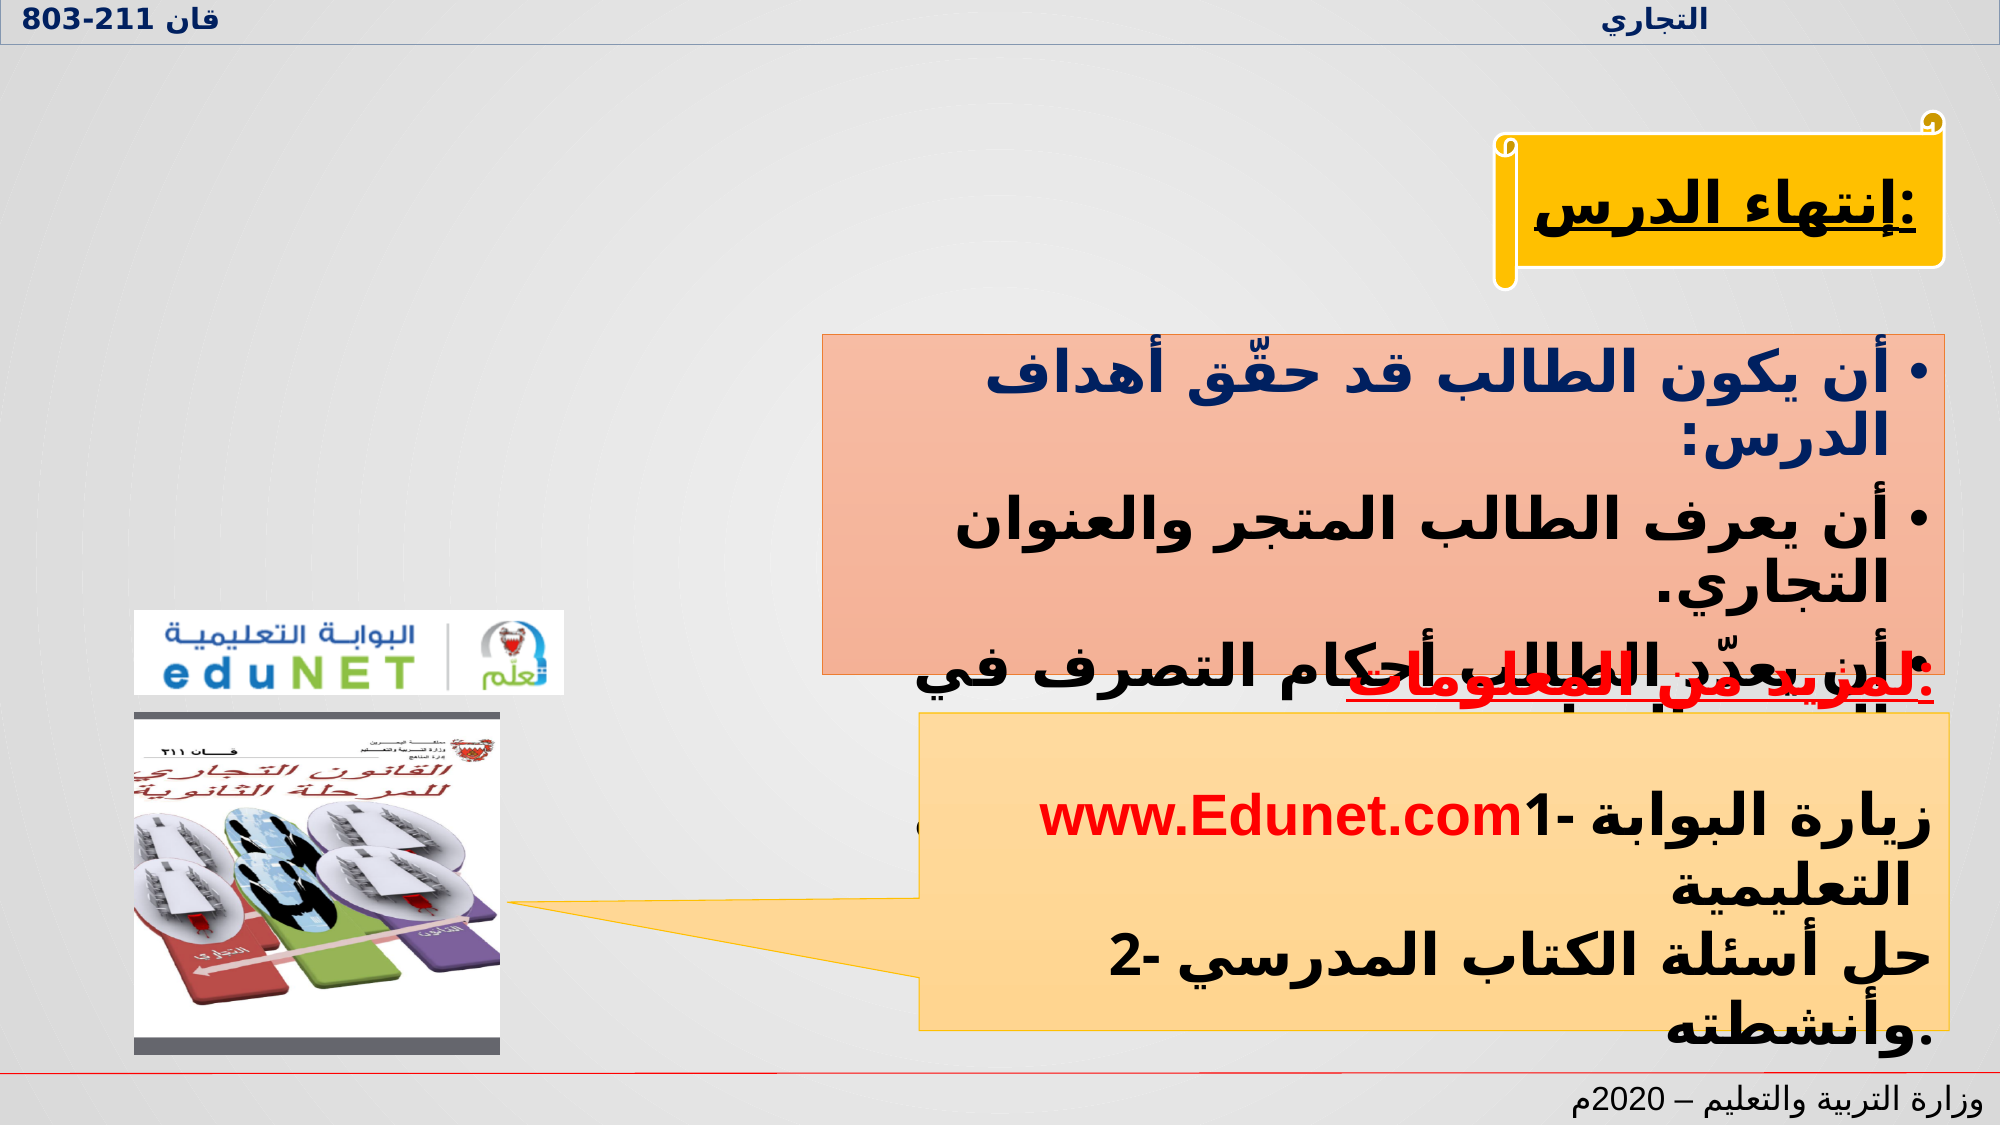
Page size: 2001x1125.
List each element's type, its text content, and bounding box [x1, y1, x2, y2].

text_box وزارة التربية والتعليم – 2020م [499, 1074, 2000, 1125]
text_box القانون التجاري المتجر والعنوان التجاري قان 211-803 [0, 0, 2000, 45]
text_box لمزيد من المعلومات: www.Edunet.com1- زيارة البوابة التعليمية 2- حل أسئلة الكتاب المدرسي وأنشطته. [506, 712, 1950, 1032]
text_box إنتهاء الدرس: [1492, 109, 1946, 292]
picture [134, 712, 500, 1055]
picture [134, 610, 565, 695]
list أن يكون الطالب قد حقّق أهداف الدرس: أن يعرف الطالب المتجر والعنوان التجاري. أن يعدّد الطالب أحكام التصرف في المتجر التجاري. أن يعدد الطالب أحكام التصرف في العنوان التجاري. [822, 334, 1945, 675]
text_box وزارة التربية والتعليم – 2020م [499, 1068, 2000, 1072]
